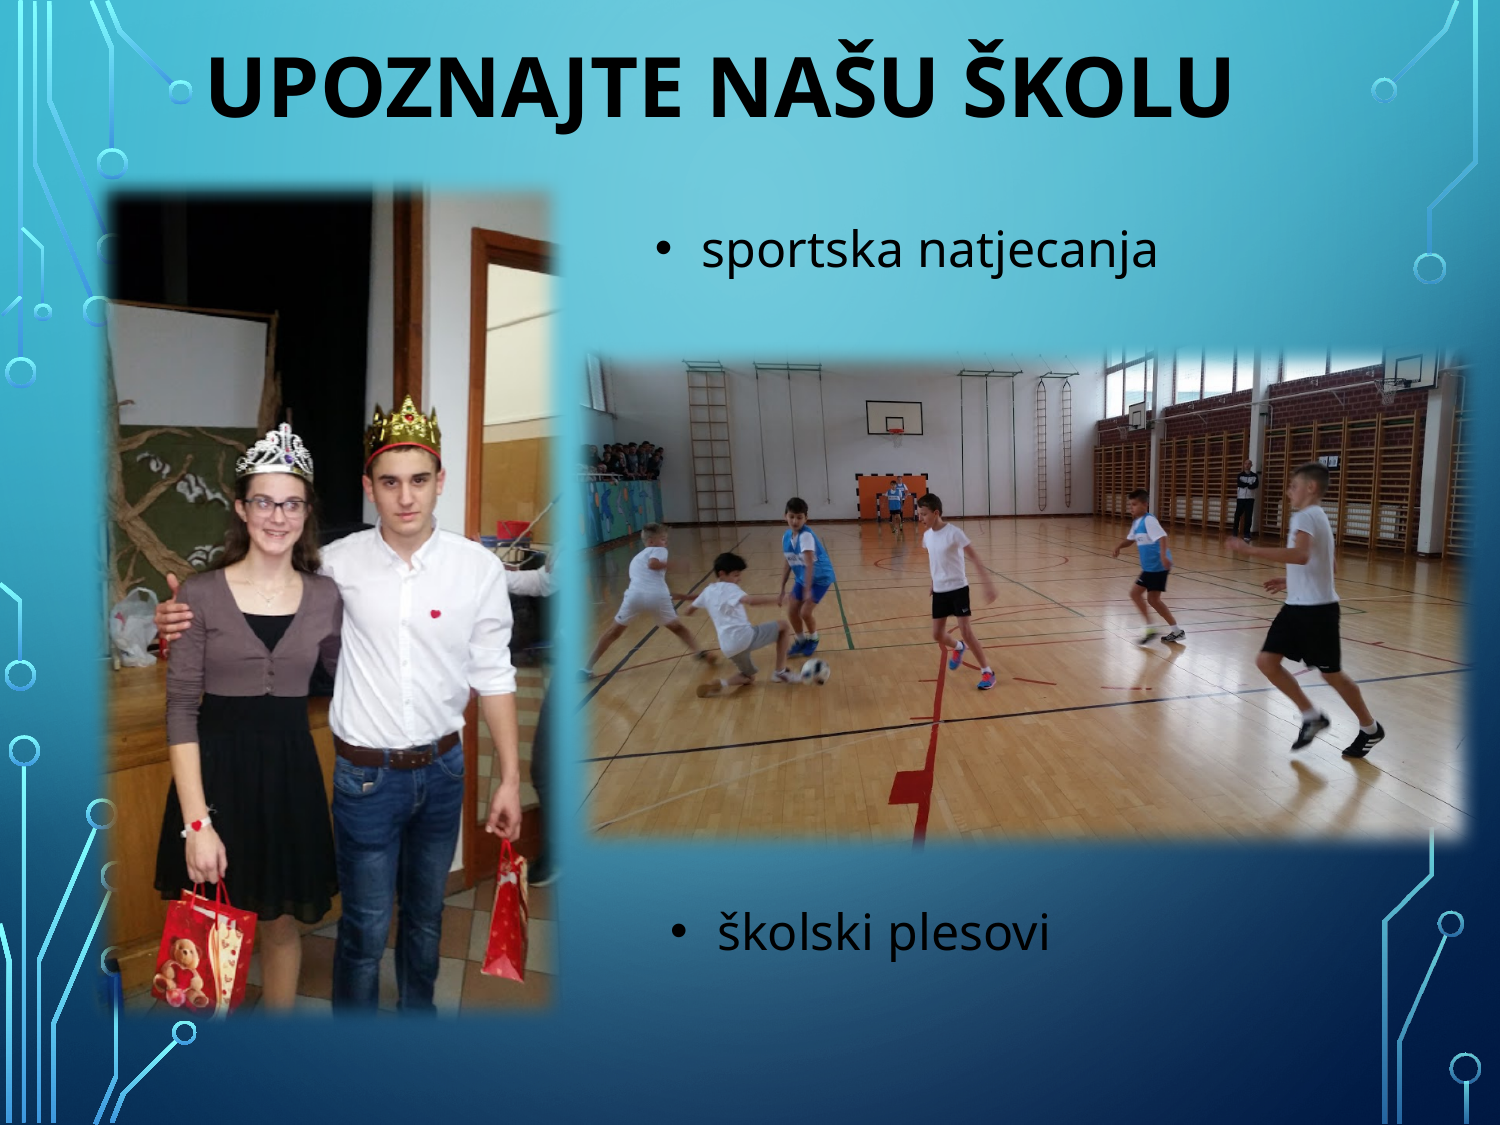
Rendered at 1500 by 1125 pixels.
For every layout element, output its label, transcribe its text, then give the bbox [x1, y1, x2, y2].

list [88, 172, 569, 1027]
title UPOZNAJTE NAŠU ŠKOLU [112, 42, 1331, 138]
picture [567, 342, 1482, 857]
text_box sportska natjecanja [640, 209, 1231, 285]
text_box školski plesovi [655, 893, 1235, 968]
